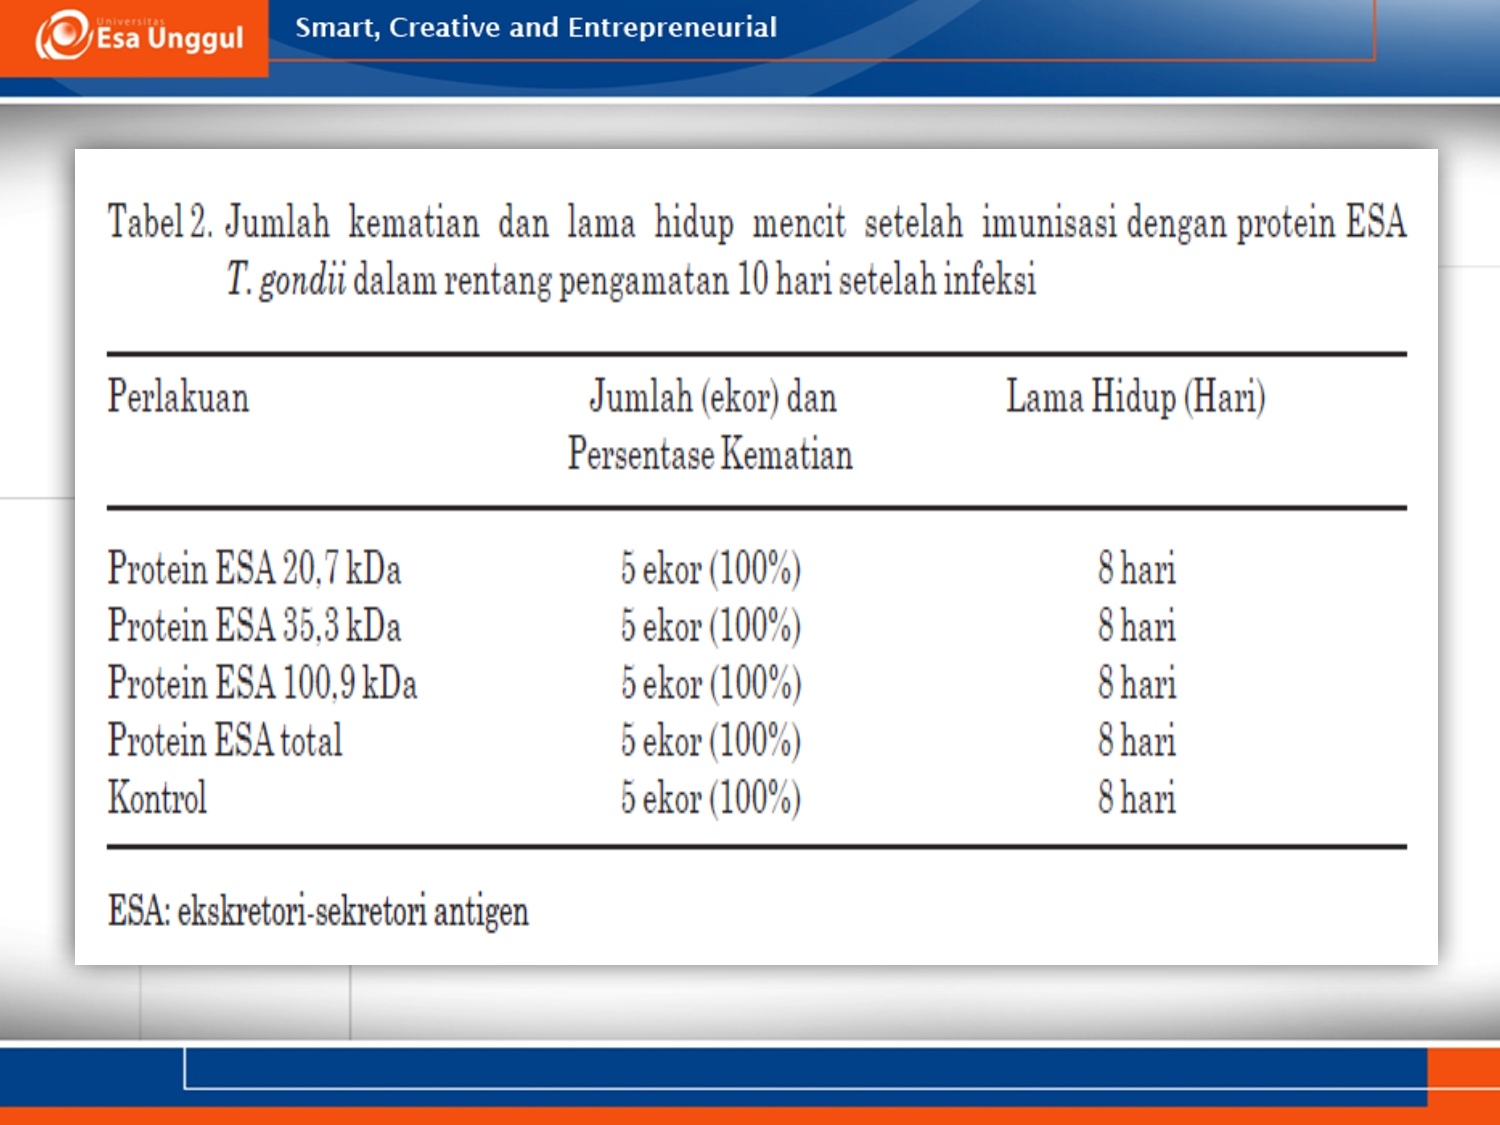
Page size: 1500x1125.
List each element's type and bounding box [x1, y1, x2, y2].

list [74, 149, 1438, 965]
picture [0, 0, 1500, 1125]
